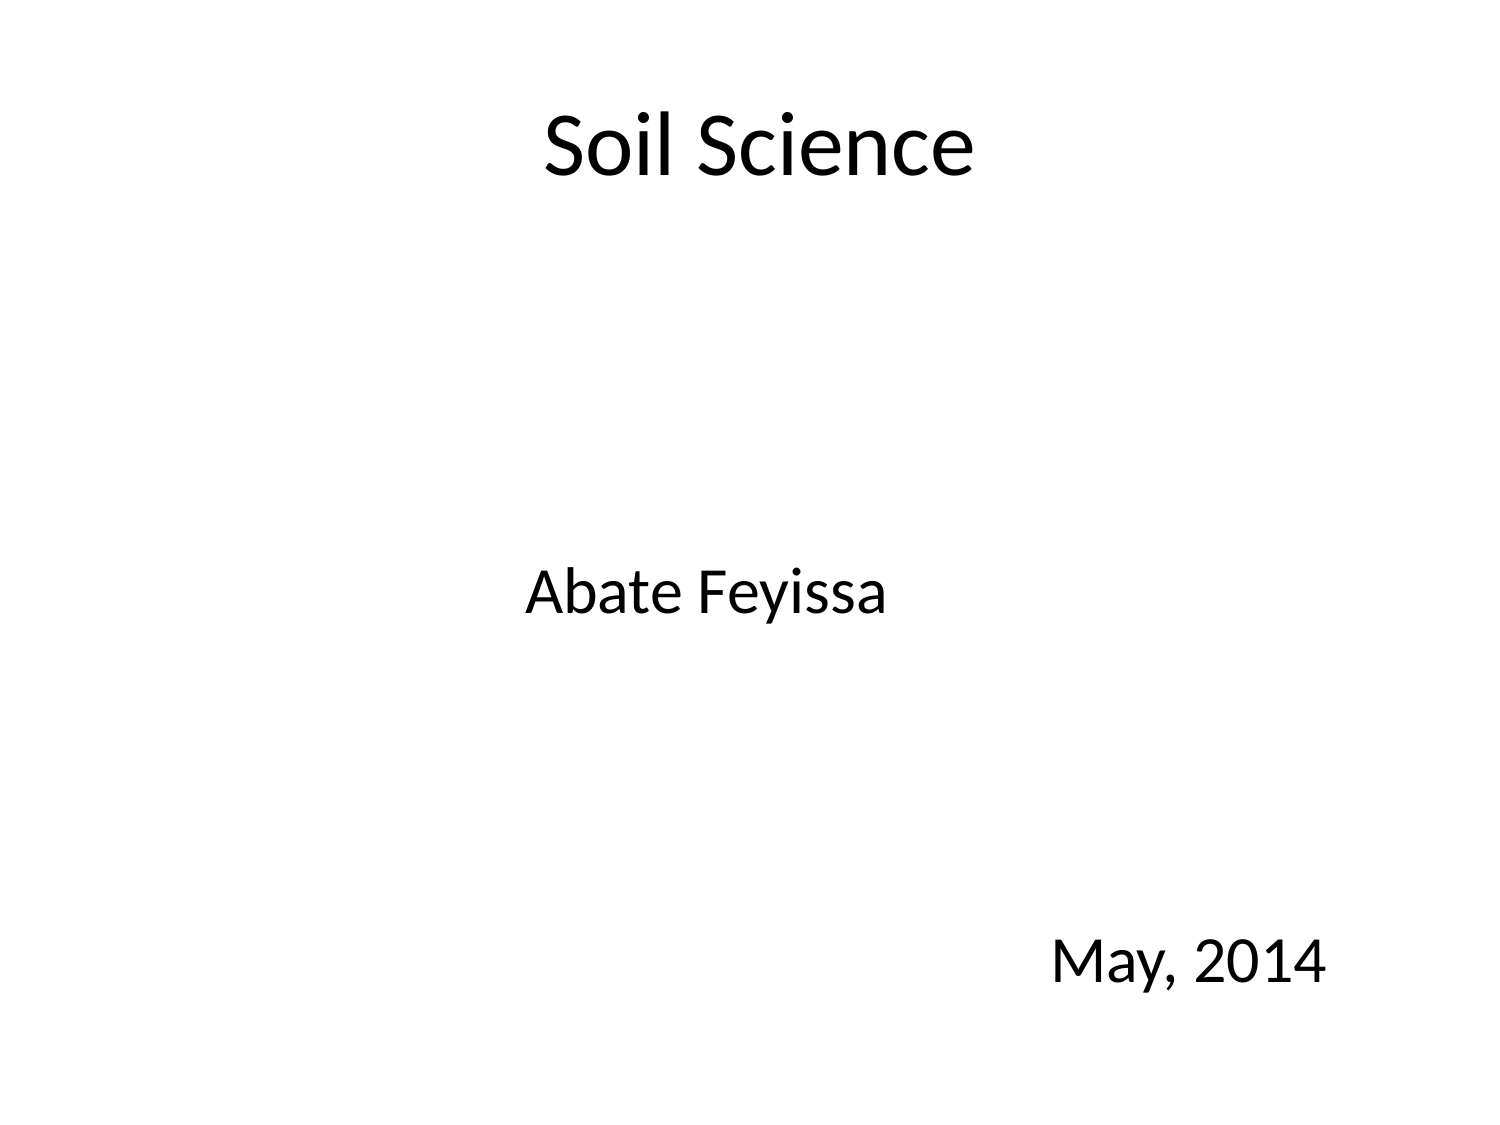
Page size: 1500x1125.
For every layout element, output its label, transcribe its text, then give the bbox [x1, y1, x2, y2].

list Abate Feyissa May, 2014 [75, 262, 1425, 1005]
title Soil Science [75, 45, 1425, 233]
